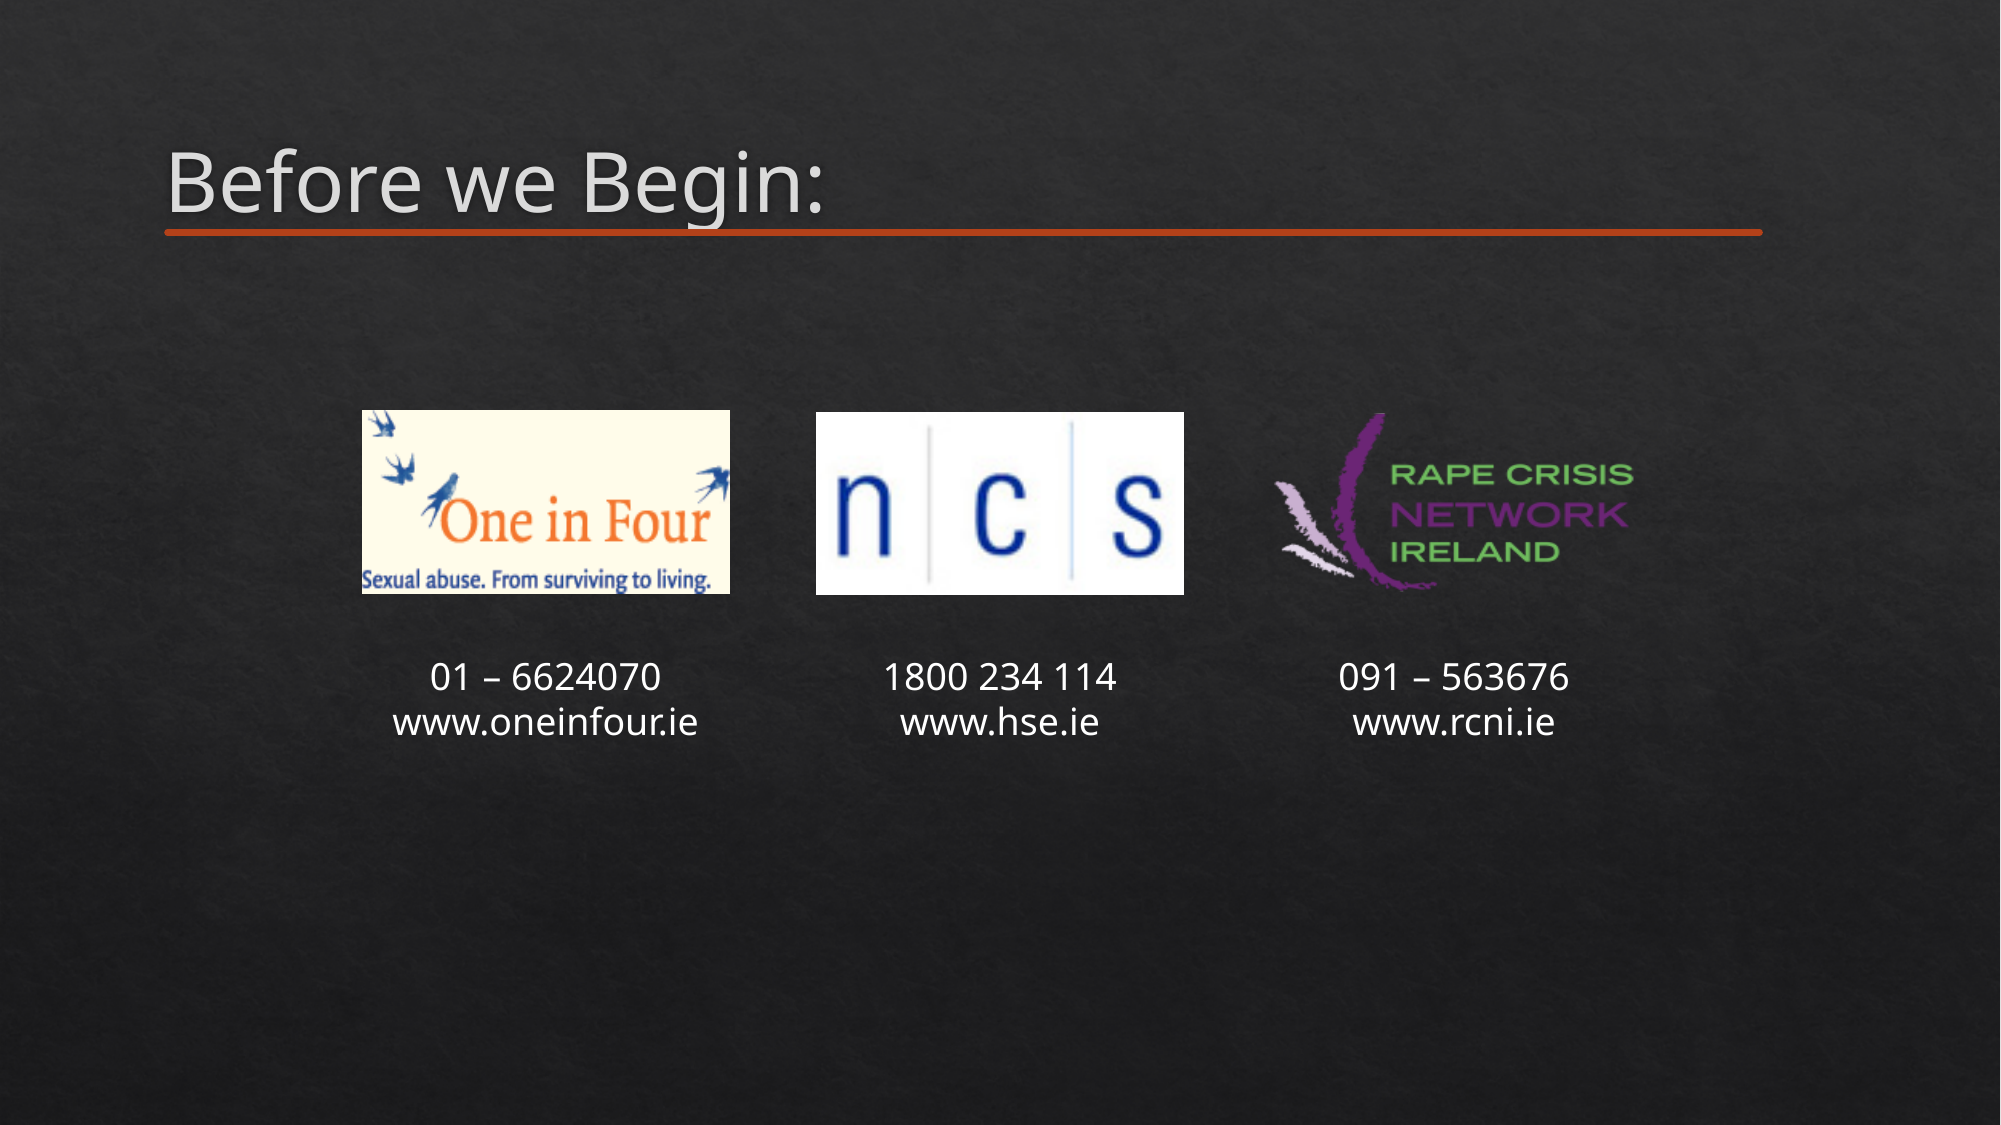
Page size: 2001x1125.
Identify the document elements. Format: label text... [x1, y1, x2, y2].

picture [1270, 411, 1638, 594]
title Before we Begin: [149, 99, 1849, 260]
picture [362, 410, 730, 594]
text_box 01 – 6624070 www.oneinfour.ie [362, 645, 730, 750]
picture [816, 412, 1184, 595]
text_box 1800 234 114 www.hse.ie [816, 645, 1184, 750]
text_box 091 – 563676 www.rcni.ie [1270, 645, 1638, 750]
